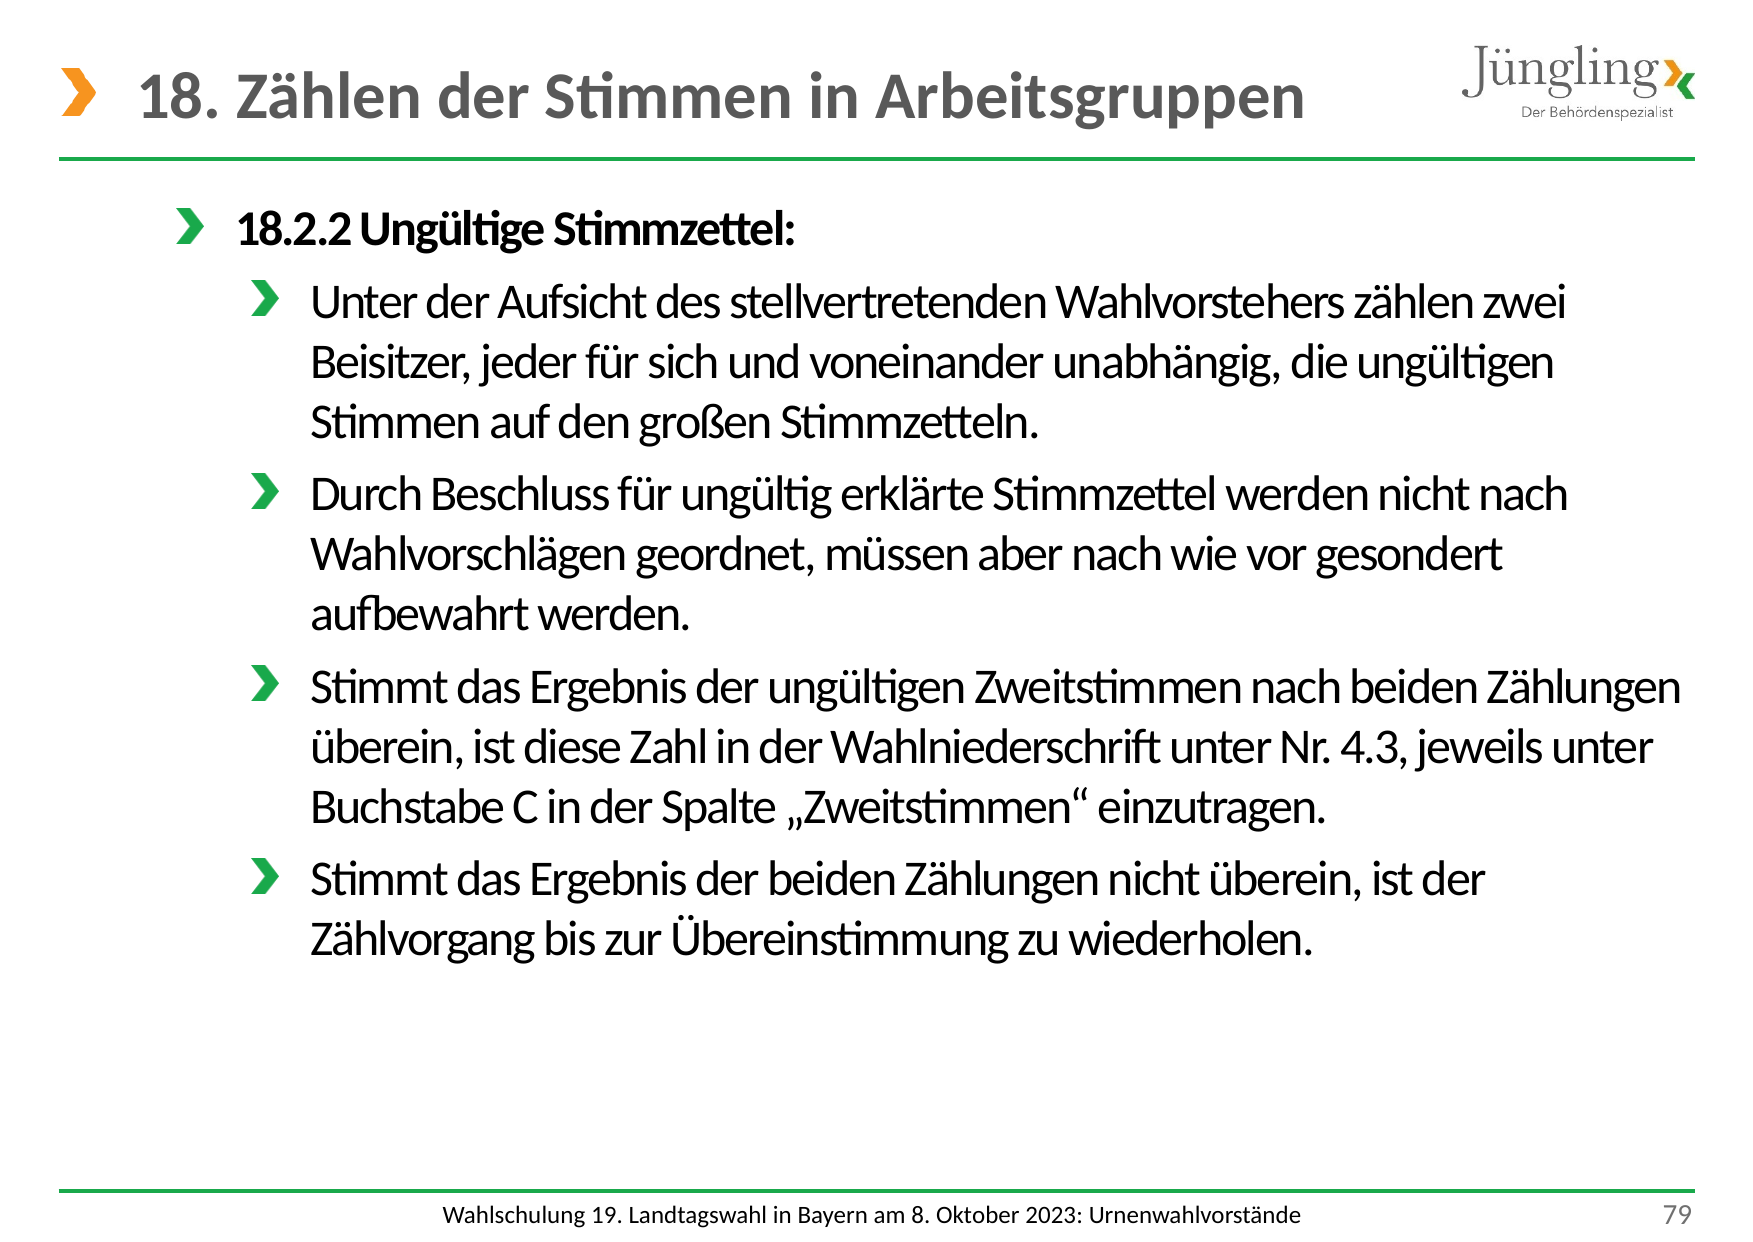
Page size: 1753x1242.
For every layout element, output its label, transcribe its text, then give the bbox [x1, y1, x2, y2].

picture [251, 858, 279, 894]
picture [1462, 45, 1695, 121]
picture [251, 665, 279, 701]
picture [251, 280, 279, 316]
picture [61, 68, 96, 116]
picture [251, 473, 279, 509]
text_box 18.2.2 Ungültige Stimmzettel: Unter der Aufsicht des stellvertretenden Wahlvorstehers zählen zwei Beisitzer, jeder für sich und voneinander unabhängig, die ungültigen Stimmen auf den großen Stimmzetteln. Durch Beschluss für ungültig erklärte Stimmzettel werden nicht nach Wahlvorschlägen geordnet, müssen aber nach wie vor gesondert aufbewahrt werden. Stimmt das Ergebnis der ungültigen Zweitstimmen nach beiden Zählungen überein, ist diese Zahl in der Wahlniederschrift unter Nr. 4.3, jeweils unter Buchstabe C in der Spalte „Zweitstimmen“ einzutragen. Stimmt das Ergebnis der beiden Zählungen nicht überein, ist der Zählvorgang bis zur Übereinstimmung zu wiederholen. [88, 195, 1692, 966]
picture [176, 208, 204, 244]
title 18. Zählen der Stimmen in Arbeitsgruppen [59, 51, 1643, 260]
slide_number 79 [1288, 1195, 1692, 1232]
